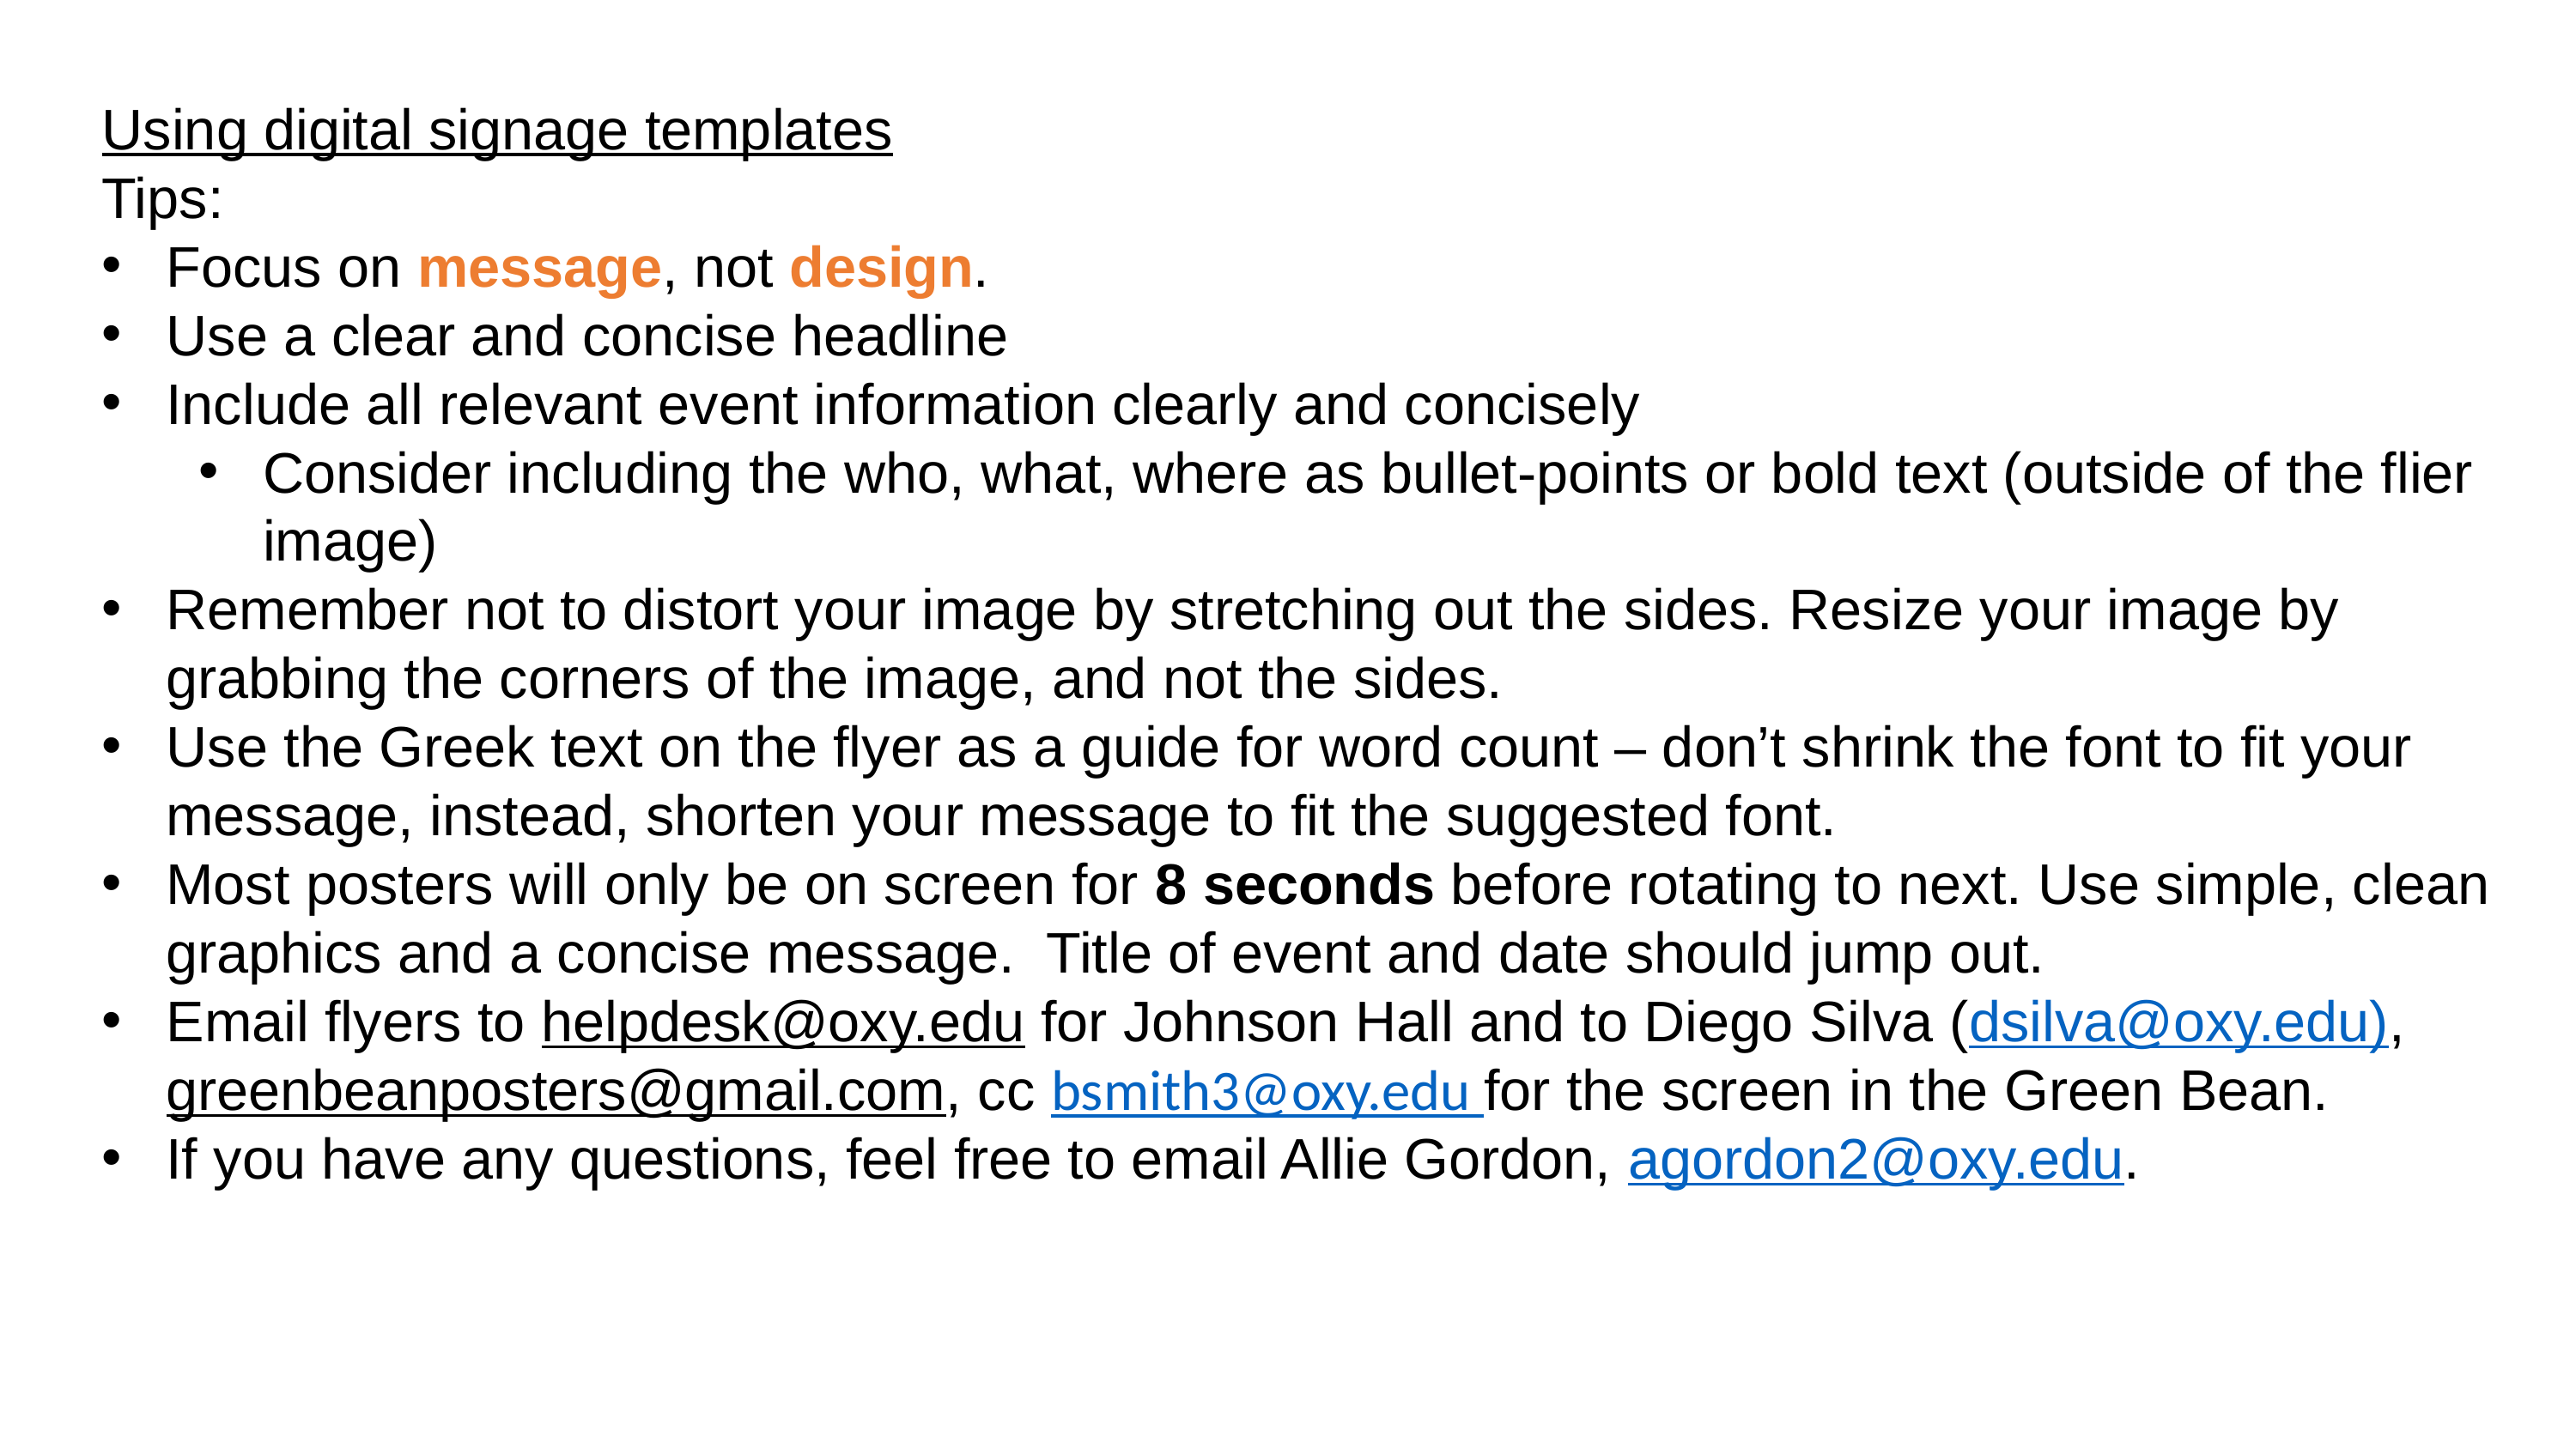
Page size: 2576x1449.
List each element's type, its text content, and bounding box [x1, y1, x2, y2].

text_box Using digital signage templates Tips: Focus on message, not design. Use a clear and concise headline Include all relevant event information clearly and concisely Consider including the who, what, where as bullet-points or bold text (outside of the flier image) Remember not to distort your image by stretching out the sides. Resize your image by grabbing the corners of the image, and not the sides. Use the Greek text on the flyer as a guide for word count – don’t shrink the font to fit your message, instead, shorten your message to fit the suggested font. Most posters will only be on screen for 8 seconds before rotating to next. Use simple, clean graphics and a concise message. Title of event and date should jump out. Email flyers to helpdesk@oxy.edu for Johnson Hall and to Diego Silva (dsilva@oxy.edu), greenbeanposters@gmail.com, cc bsmith3@oxy.edu for the screen in the Green Bean. If you have any questions, feel free to email Allie Gordon, agordon2@oxy.edu. [88, 86, 2510, 1197]
